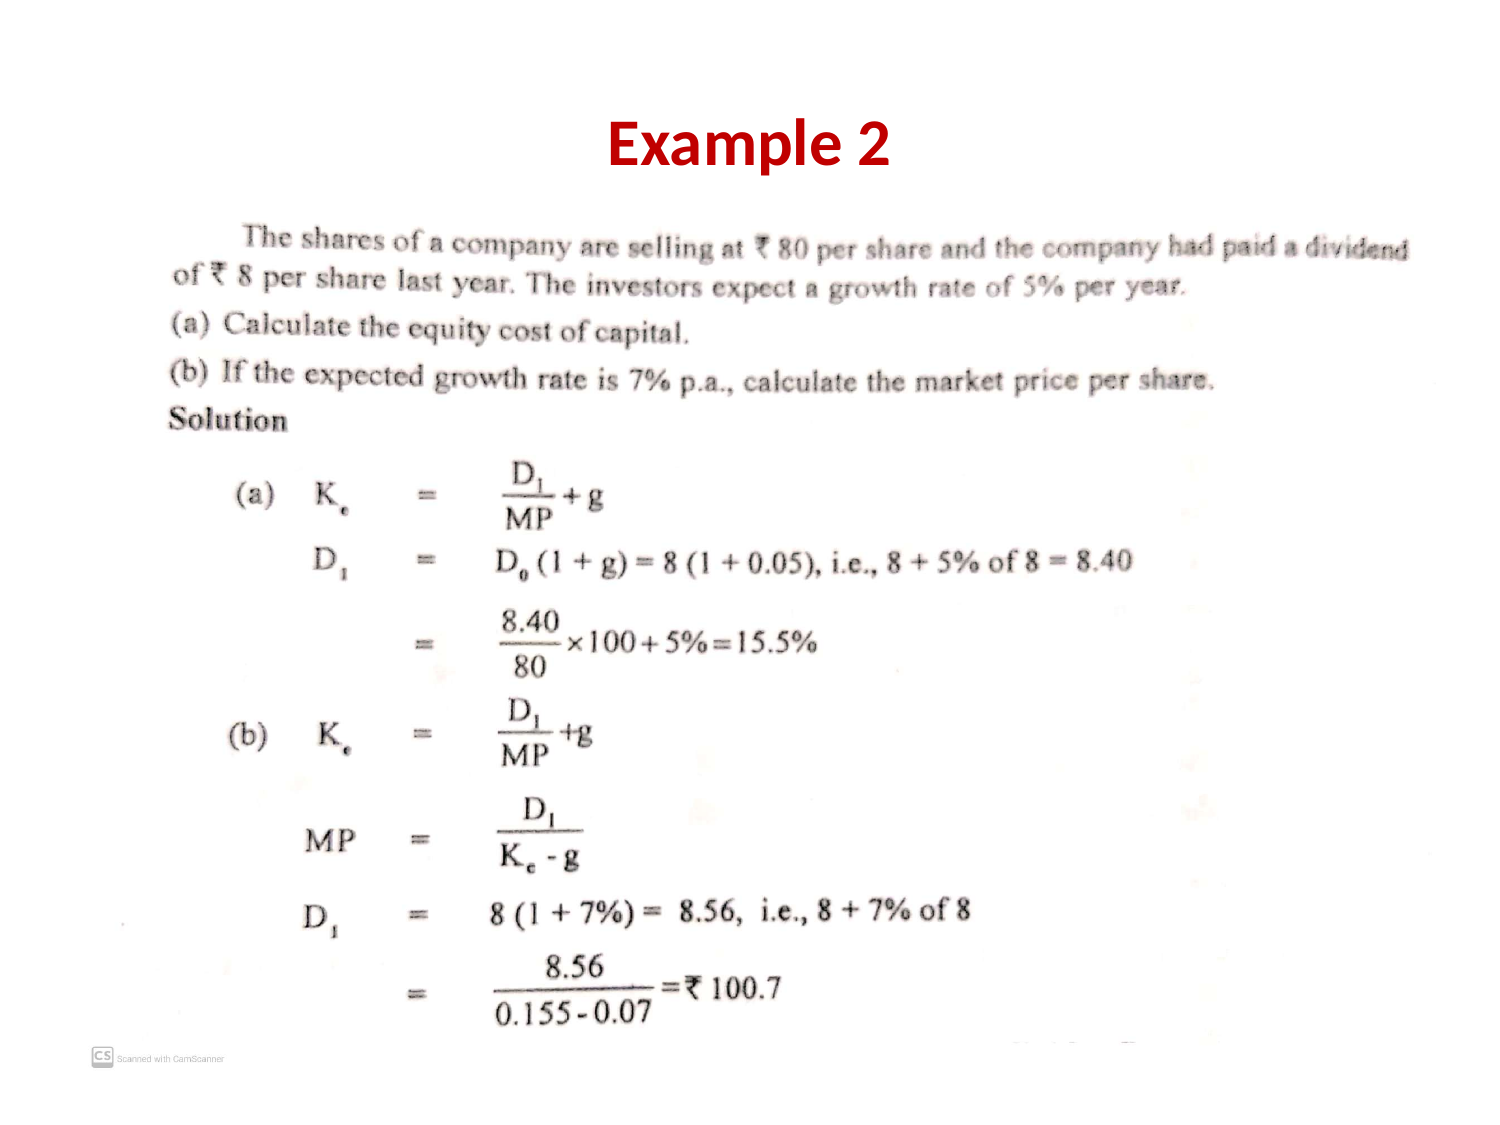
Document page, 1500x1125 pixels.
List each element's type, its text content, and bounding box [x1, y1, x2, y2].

title Example 2 [75, 45, 1425, 233]
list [88, 207, 1436, 1071]
